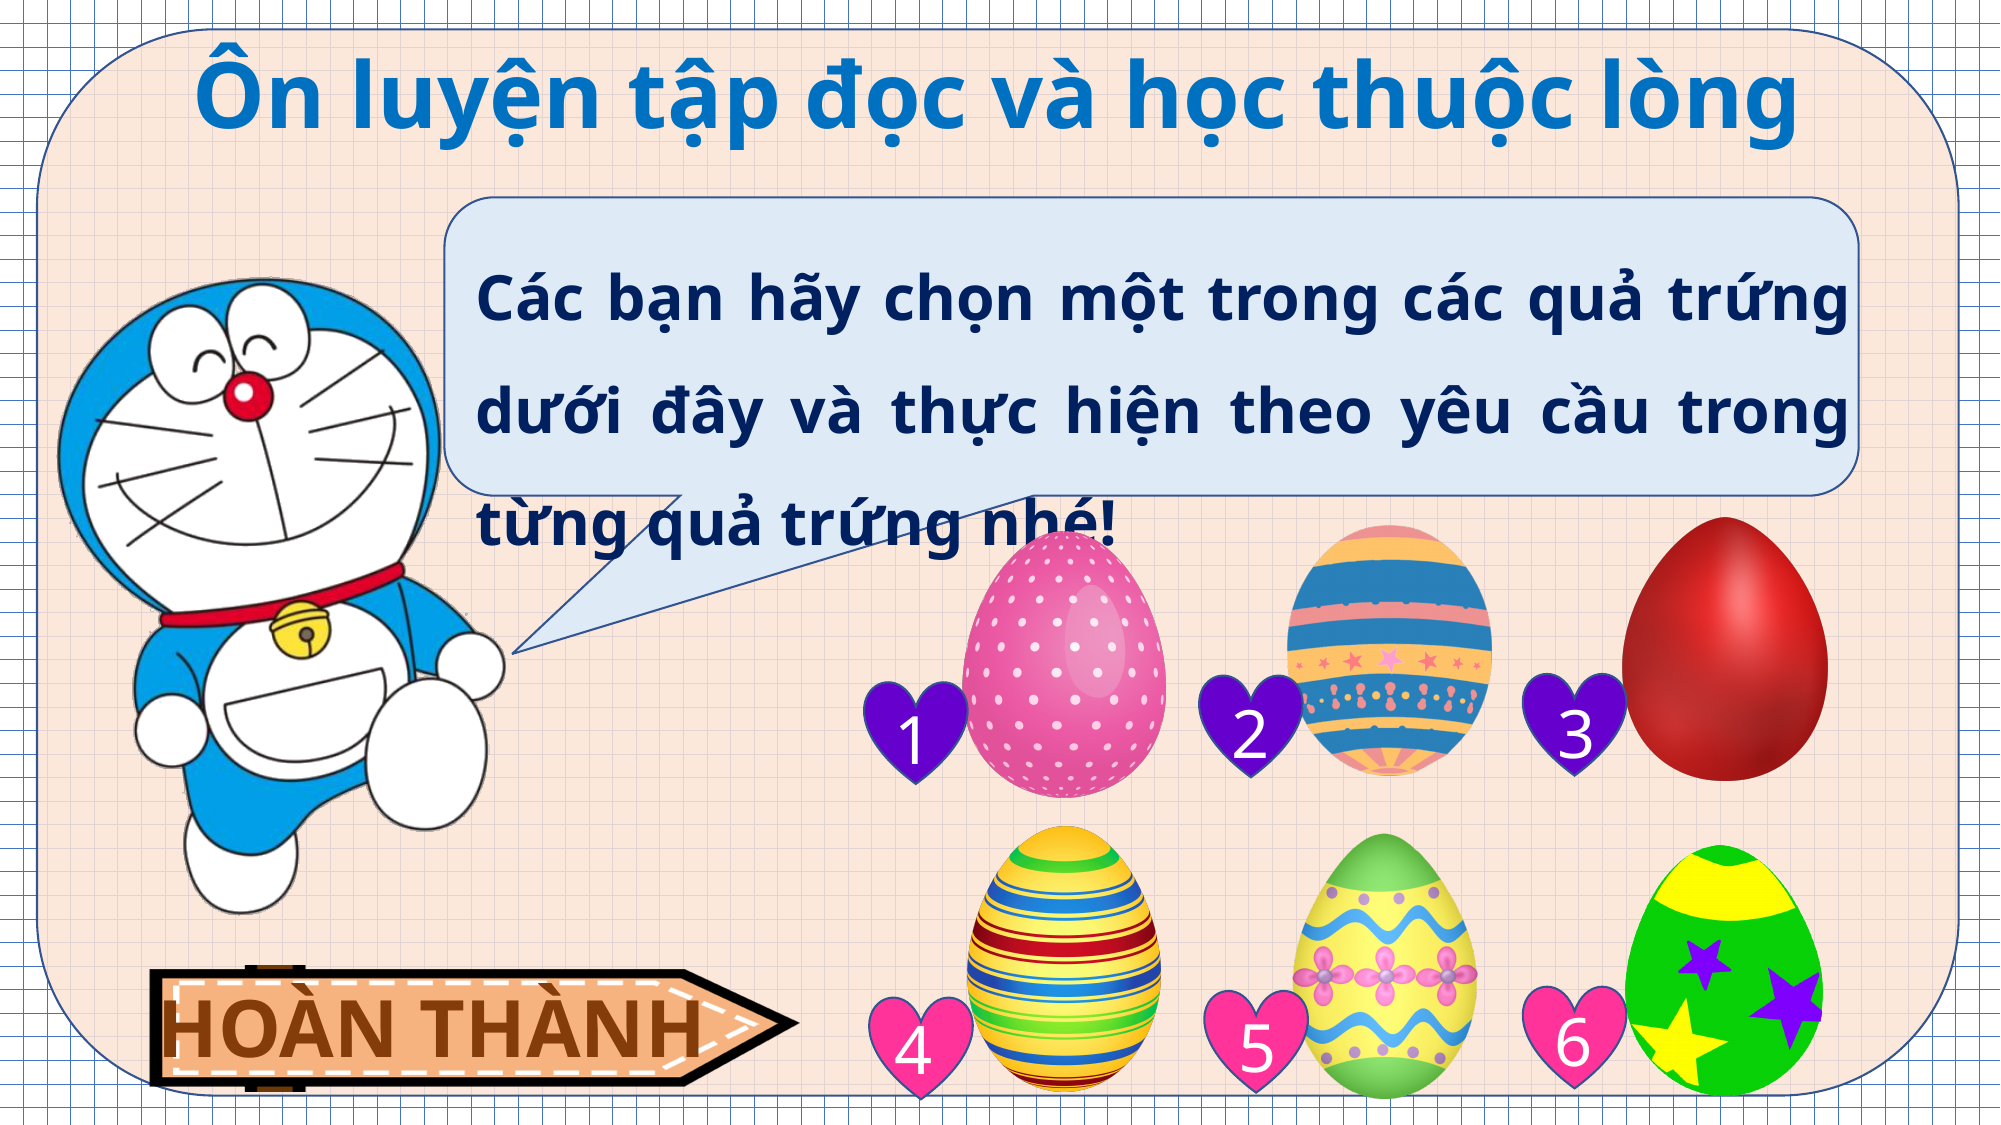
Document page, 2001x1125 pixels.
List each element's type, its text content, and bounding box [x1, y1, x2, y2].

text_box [444, 197, 1868, 496]
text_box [1523, 517, 1828, 783]
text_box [1199, 524, 1492, 781]
text_box [35, 32, 1960, 1097]
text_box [864, 531, 1166, 798]
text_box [1204, 833, 1478, 1099]
text_box Ôn luyện tập đọc và học thuộc lòng [177, 29, 1819, 155]
picture [36, 254, 515, 928]
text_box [869, 826, 1161, 1100]
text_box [69, 965, 923, 1092]
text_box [1523, 845, 1823, 1096]
